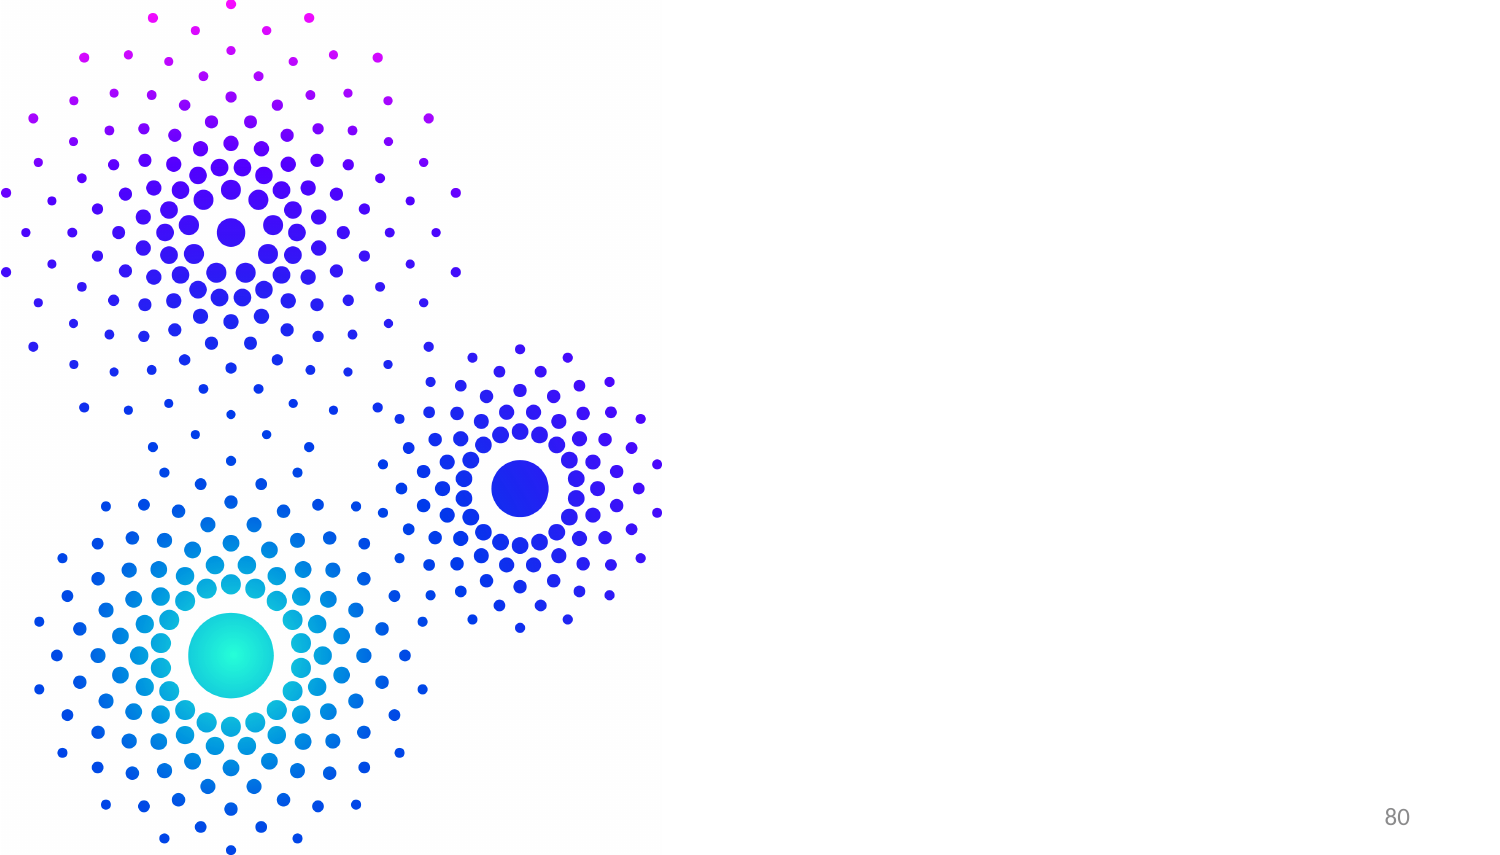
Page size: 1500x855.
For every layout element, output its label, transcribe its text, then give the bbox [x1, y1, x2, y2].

picture [1, 0, 662, 855]
slide_number 80 [1074, 792, 1425, 838]
